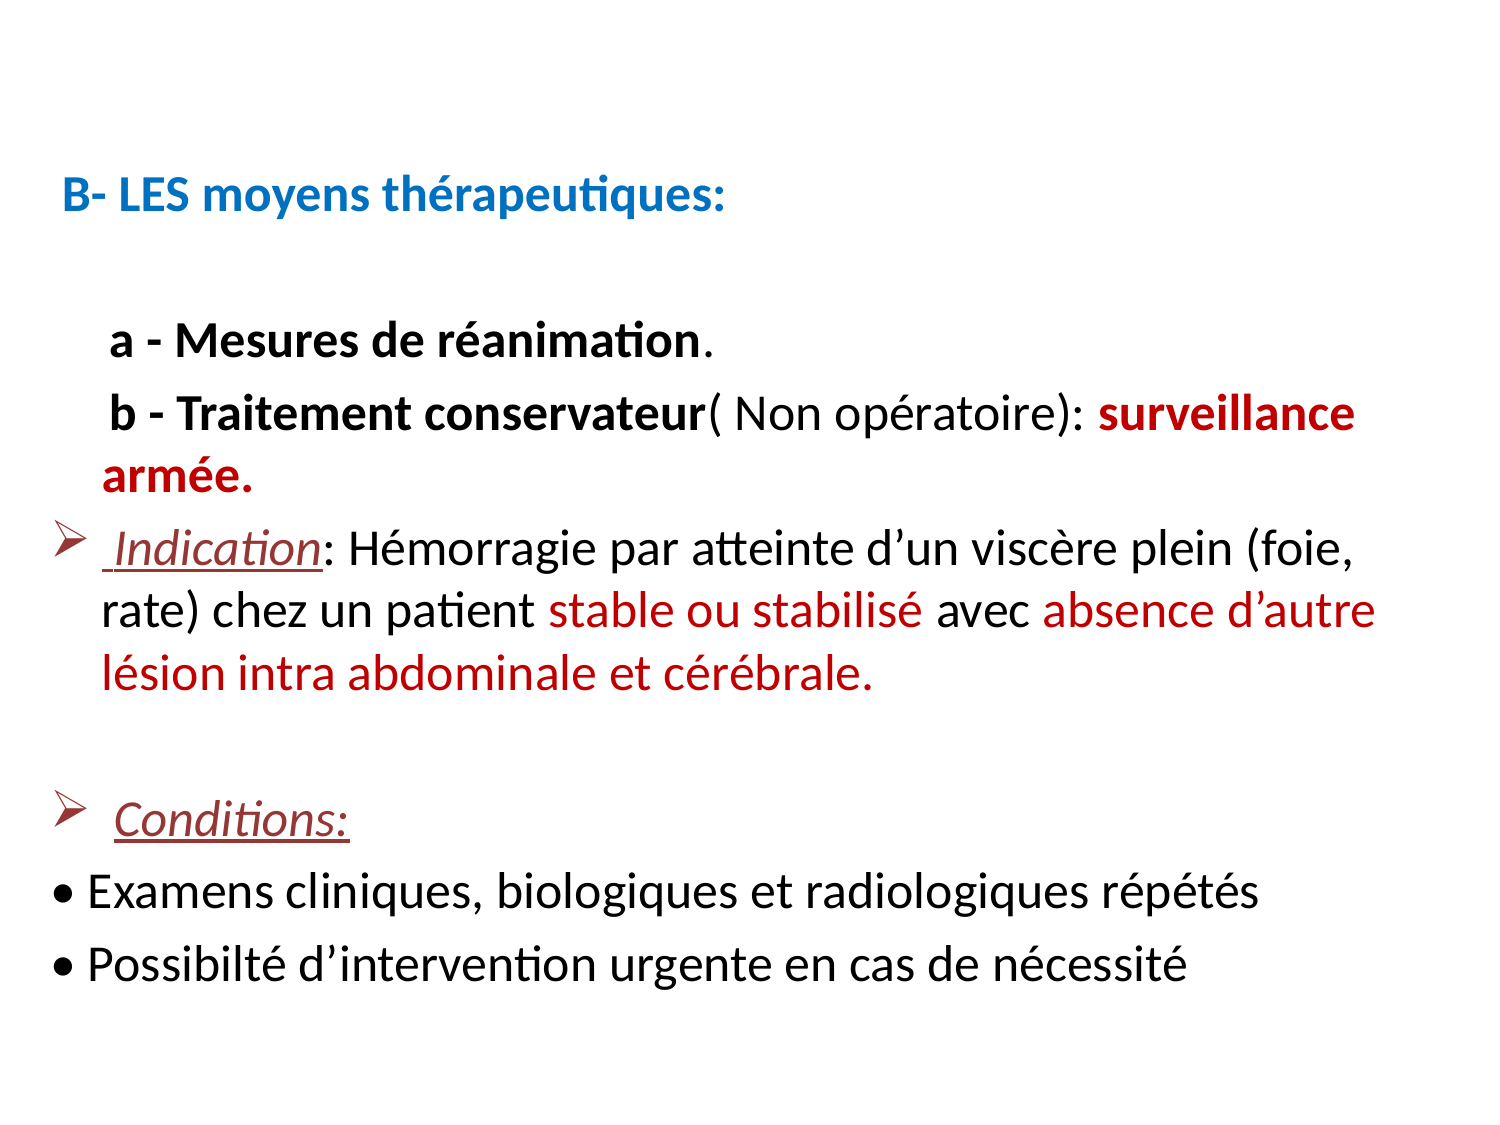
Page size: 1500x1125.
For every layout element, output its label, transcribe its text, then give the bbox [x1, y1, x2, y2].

list B- LES moyens thérapeutiques: a - Mesures de réanimation. b - Traitement conservateur( Non opératoire): surveillance armée. Indication: Hémorragie par atteinte d’un viscère plein (foie, rate) chez un patient stable ou stabilisé avec absence d’autre lésion intra abdominale et cérébrale. Conditions: • Examens cliniques, biologiques et radiologiques répétés • Possibilté d’intervention urgente en cas de nécessité [35, 152, 1425, 1005]
